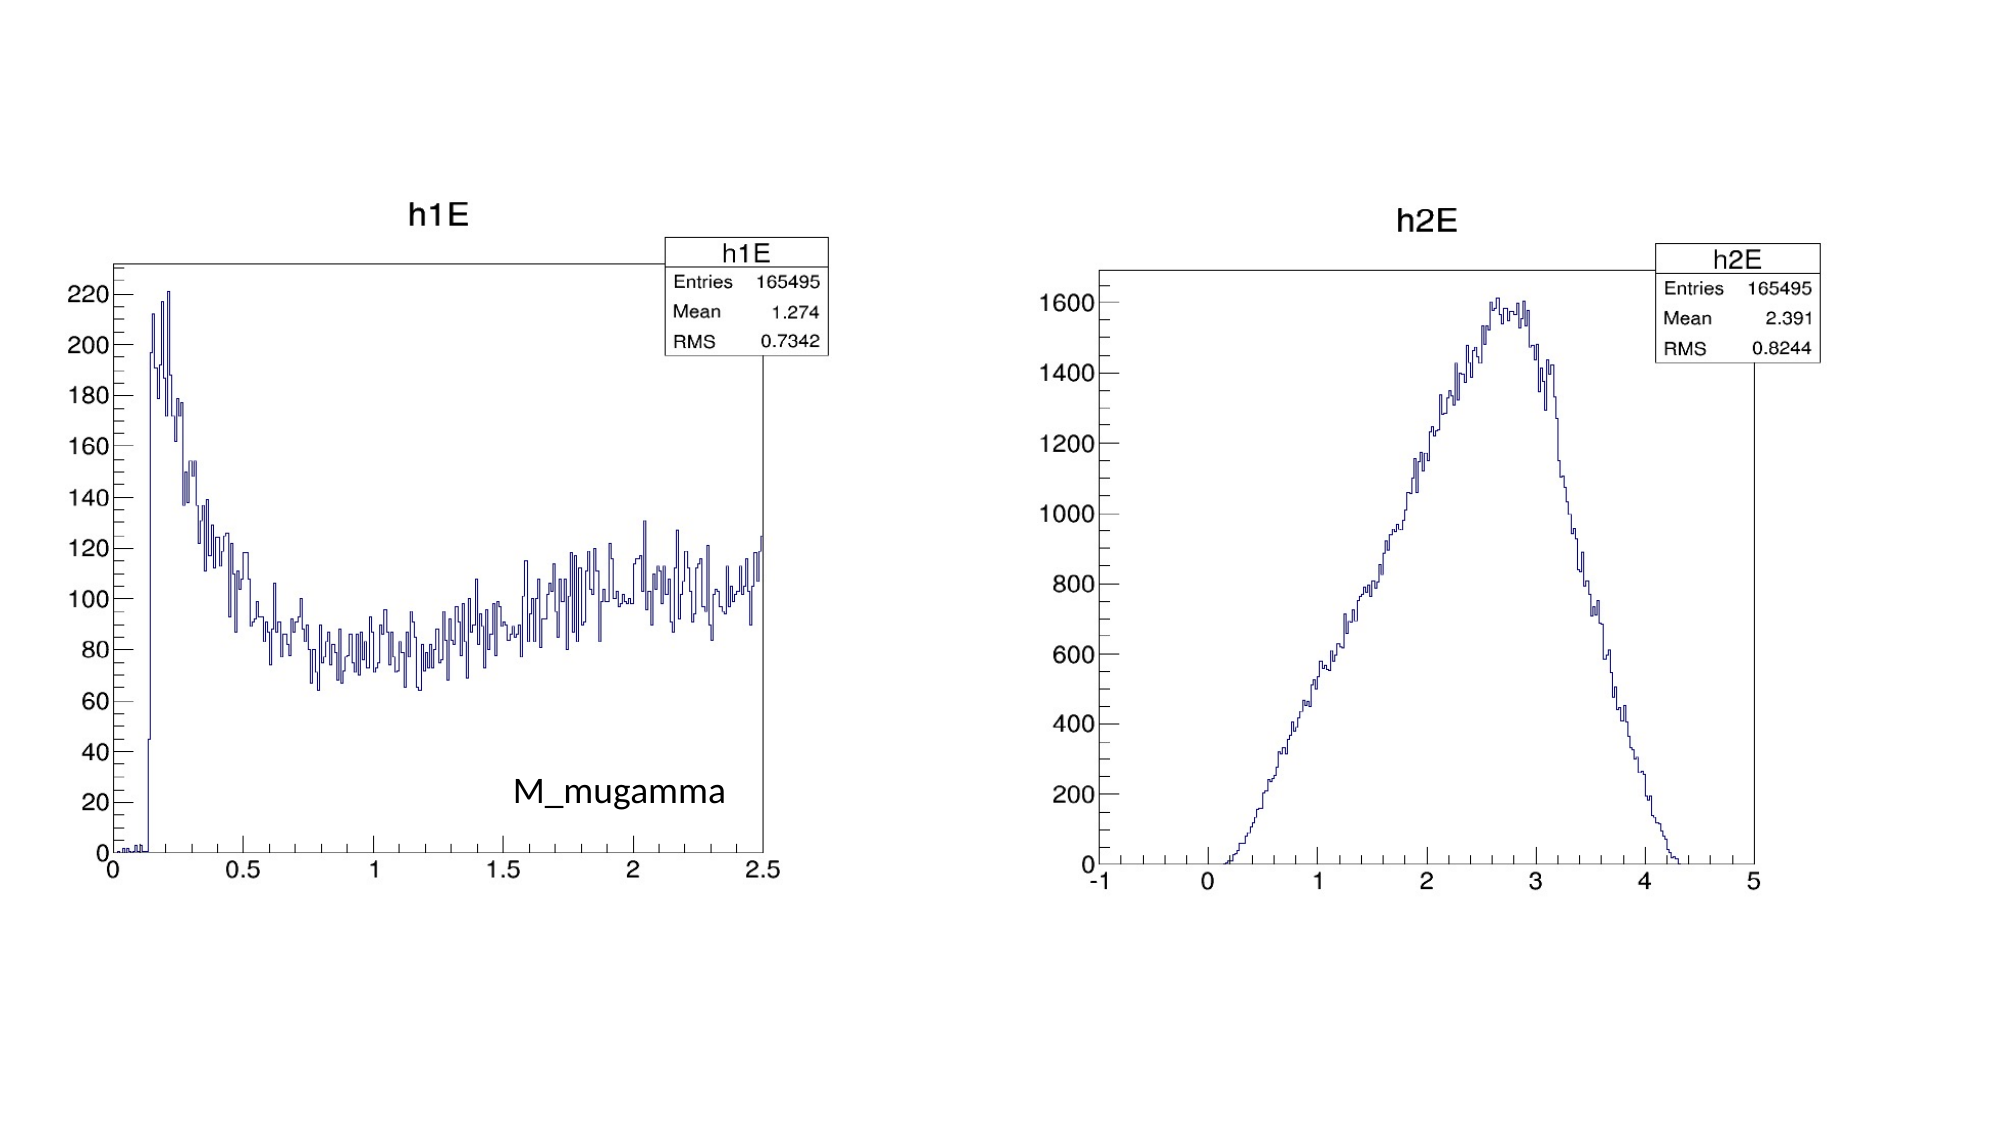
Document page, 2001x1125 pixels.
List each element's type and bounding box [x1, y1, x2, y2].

picture [57, 191, 838, 902]
list [1037, 205, 1829, 920]
